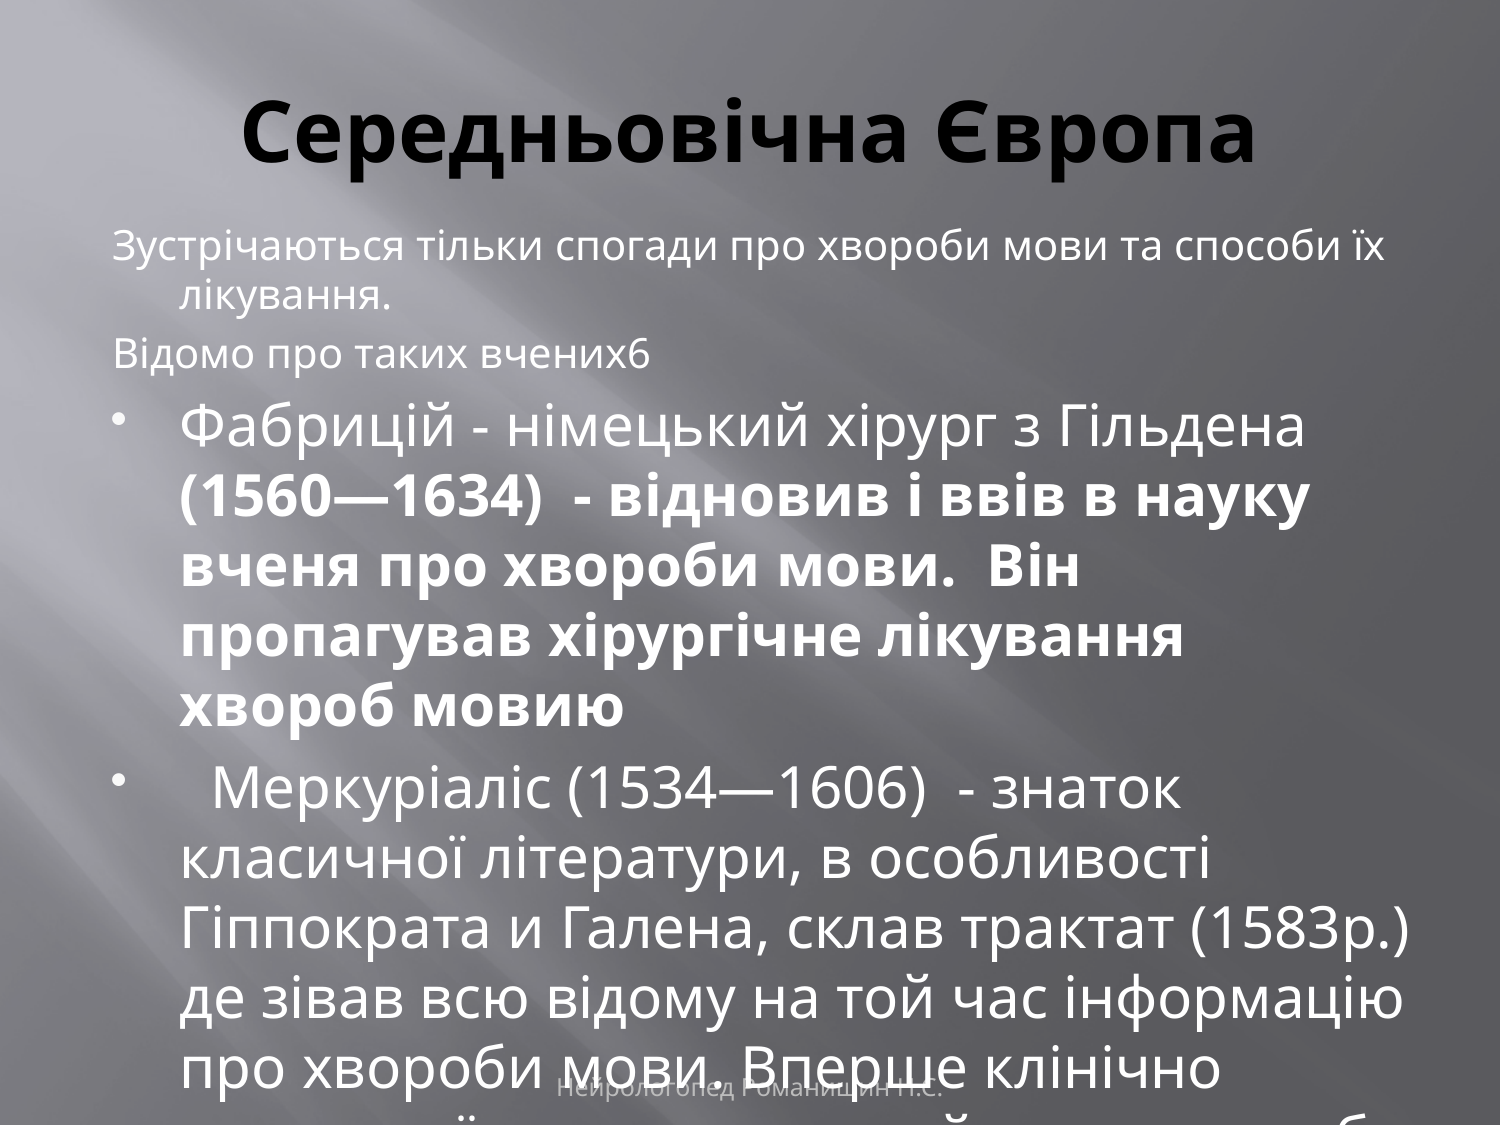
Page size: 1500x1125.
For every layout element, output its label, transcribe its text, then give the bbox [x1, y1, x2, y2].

footer Нейрологопед Романишин Н.С. [512, 1052, 988, 1113]
title Середньовічна Європа [75, 45, 1425, 210]
list Зустрічаються тільки спогади про хвороби мови та способи їх лікування. Відомо про таких вчених6 Фабрицій - німецький хірург з Гільдена (1560—1634) - відновив і ввів в науку вченя про хвороби мови. Він пропагував хірургічне лікування хвороб мовию Меркуріаліс (1534—1606) - знаток класичної літератури, в особливості Гіппократа и Галена, склав трактат (1583р.) де зівав всю відому на той час інформацію про хвороби мови. Вперше клінічно описав заїкання, загальний огляд хвороб мови: німоту, викривлення мови. [75, 210, 1425, 1125]
